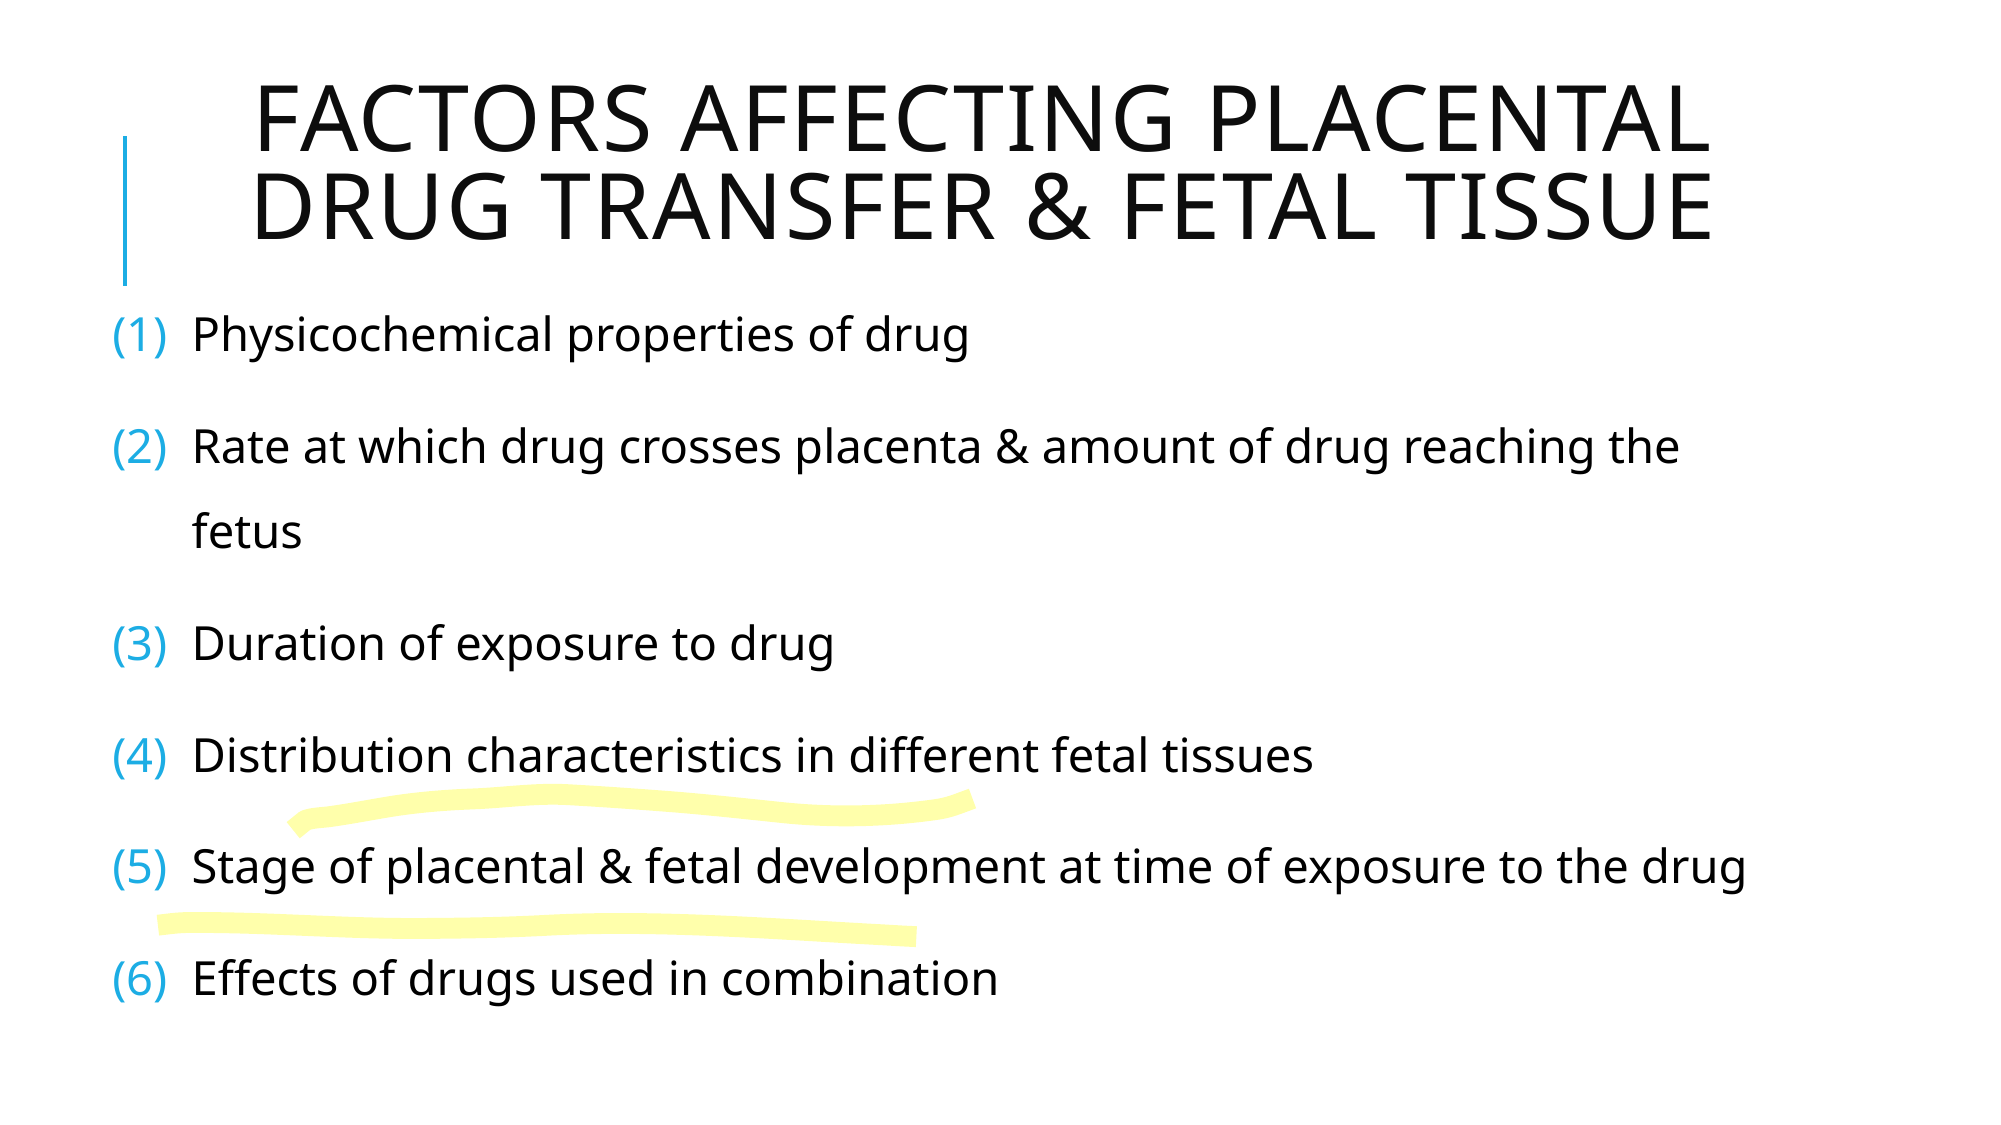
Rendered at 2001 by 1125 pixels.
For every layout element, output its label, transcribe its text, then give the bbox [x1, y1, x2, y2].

title factors affecting placental drug transfer & FetaL tissue [168, 46, 1800, 292]
list Physicochemical properties of drug Rate at which drug crosses placenta & amount of drug reaching the fetus Duration of exposure to drug Distribution characteristics in different fetal tissues Stage of placental & fetal development at time of exposure to the drug Effects of drugs used in combination [104, 269, 1763, 1035]
